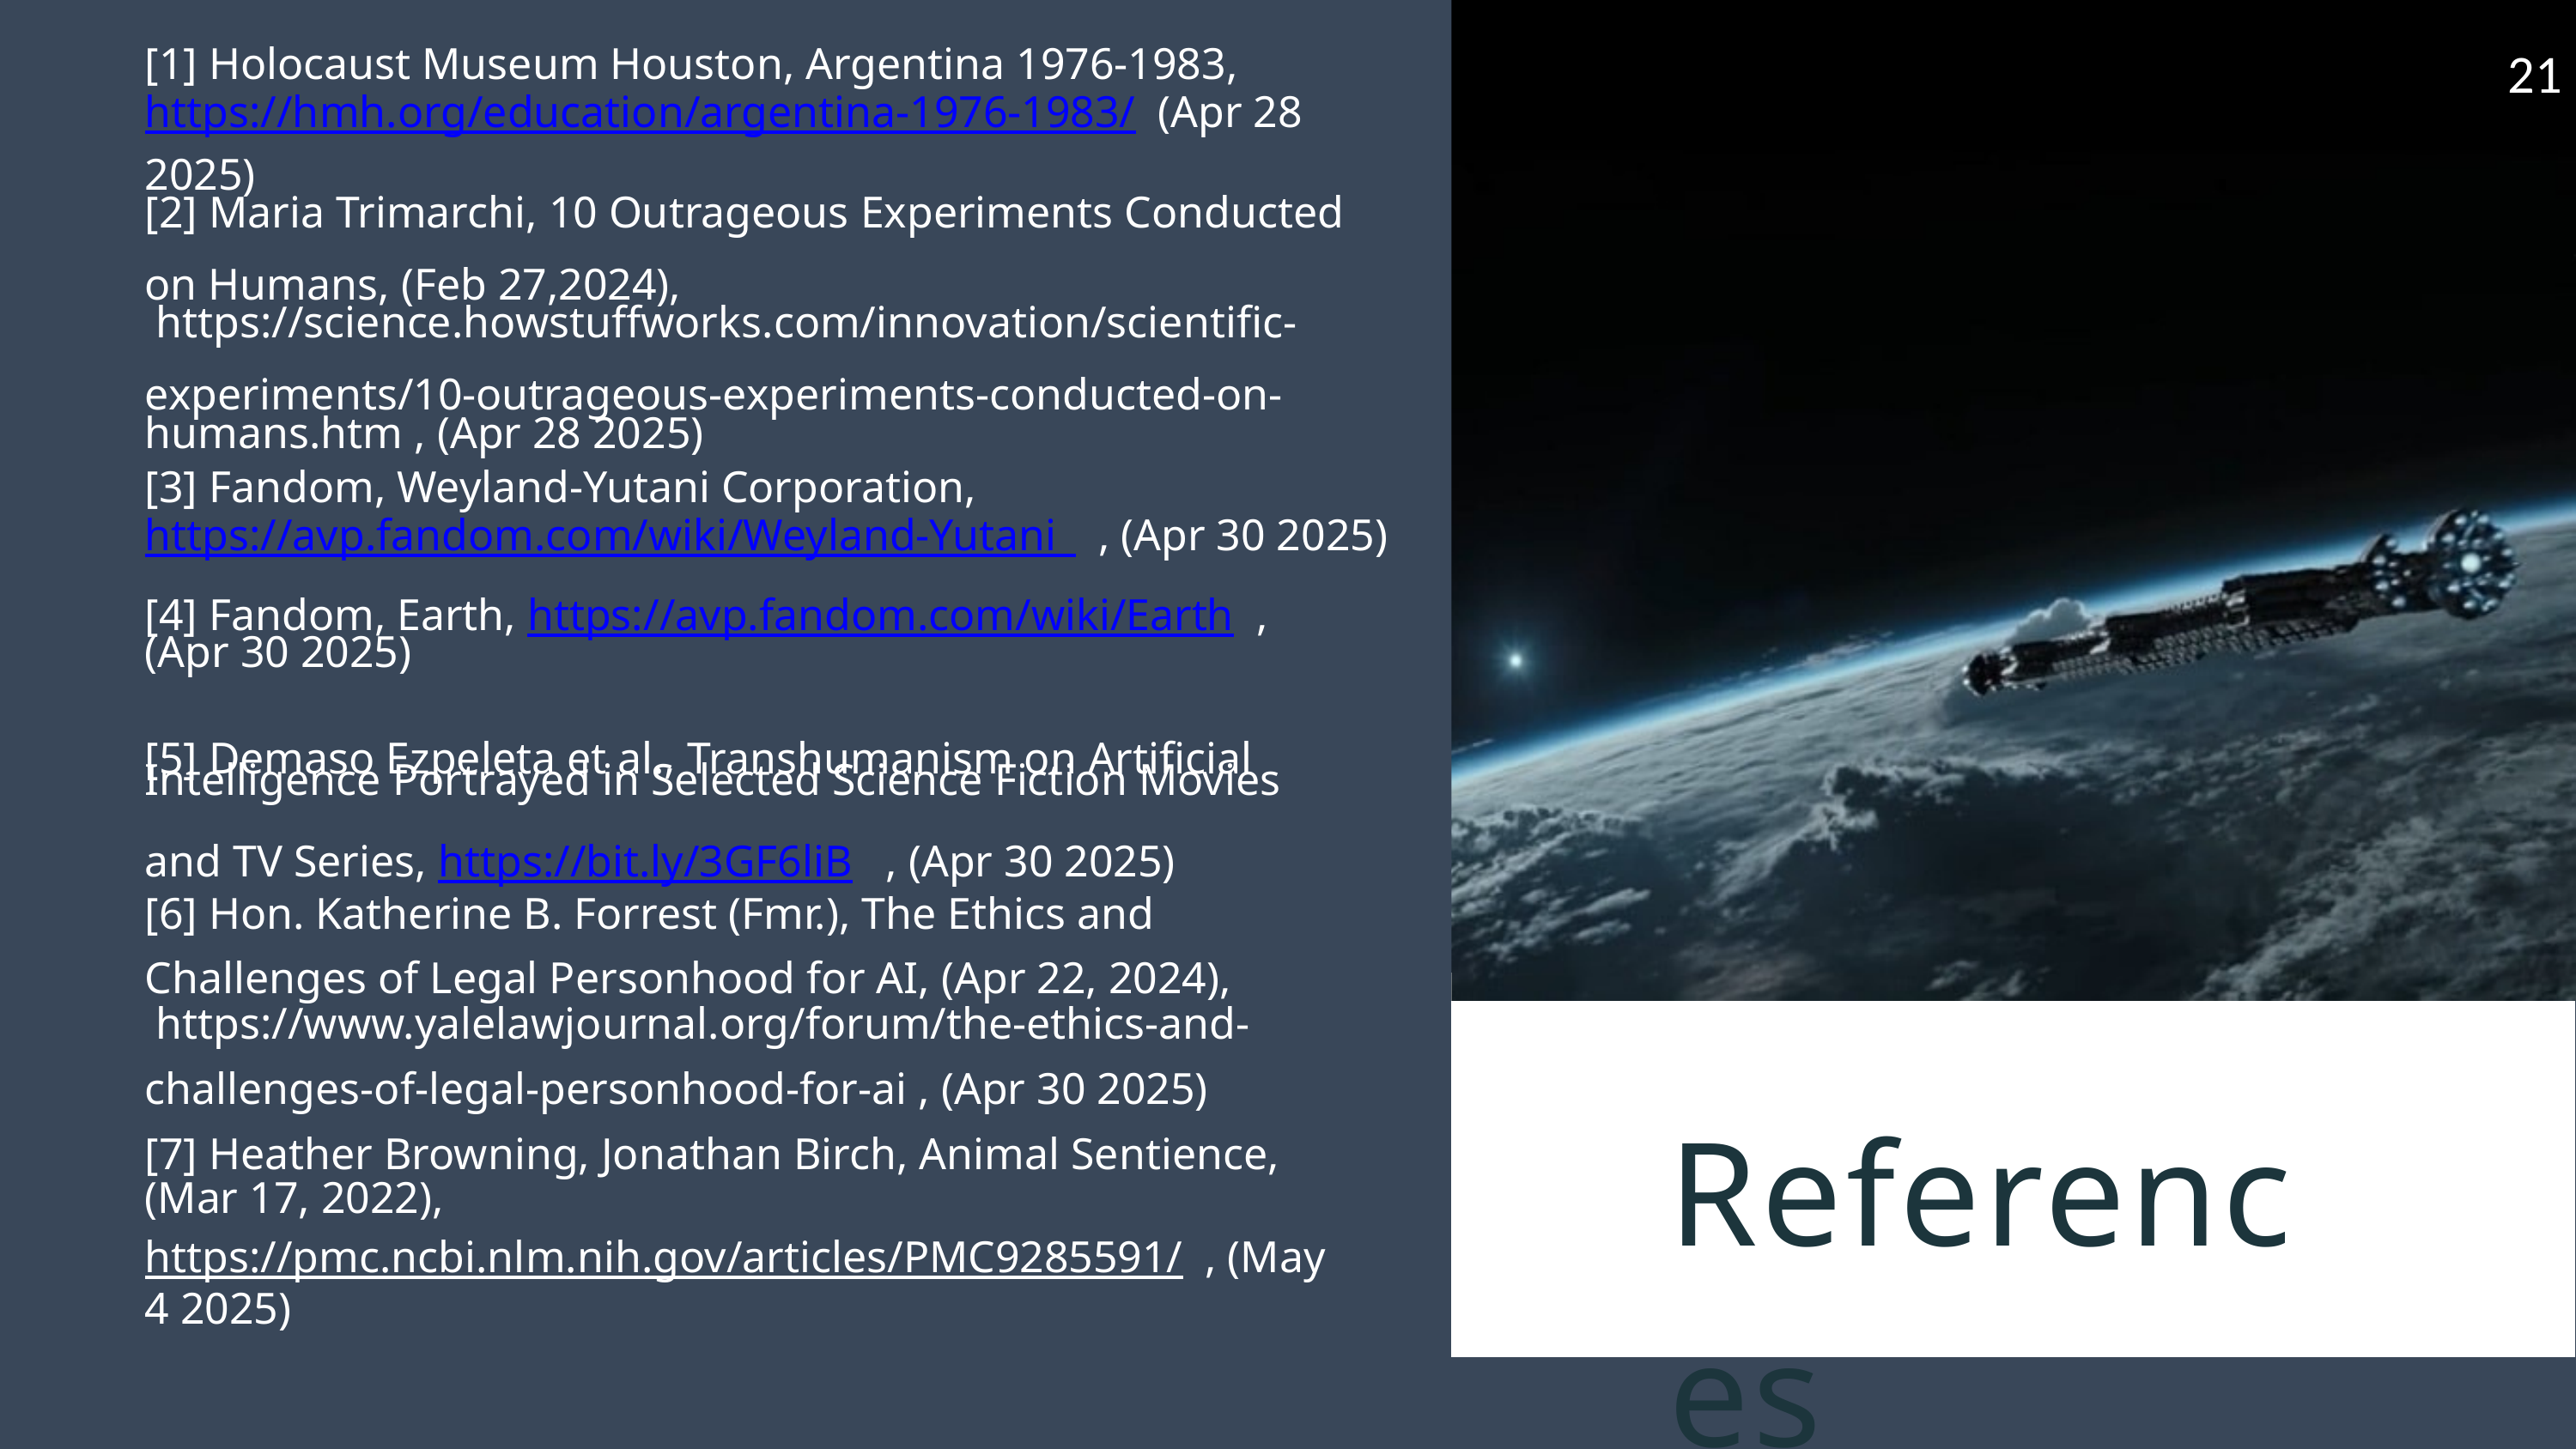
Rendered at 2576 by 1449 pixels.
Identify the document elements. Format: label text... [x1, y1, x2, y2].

text_box References [1668, 1364, 2373, 1449]
text_box [1451, 0, 2576, 972]
text_box 21 [2494, 33, 2576, 111]
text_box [1451, 973, 2576, 1358]
text_box [1] Holocaust Museum Houston, Argentina 1976-1983, https://hmh.org/education/argentina-1976-1983/ (Apr 28 2025) [2] Maria Trimarchi, 10 Outrageous Experiments Conducted on Humans, (Feb 27,2024), https://science.howstuffworks.com/innovation/scientific- experiments/10-outrageous-experiments-conducted-on- humans.htm , (Apr 28 2025) [3] Fandom, Weyland-Yutani Corporation, https://avp.fandom.com/wiki/Weyland-Yutani_ , (Apr 30 2025) [4] Fandom, Earth, https://avp.fandom.com/wiki/Earth , (Apr 30 2025) [5] Demaso Ezpeleta et al., Transhumanism on Artificial Intelligence Portrayed in Selected Science Fiction Movies and TV Series, https://bit.ly/3GF6liB , (Apr 30 2025) [6] Hon. Katherine B. Forrest (Fmr.), The Ethics and Challenges of Legal Personhood for AI, (Apr 22, 2024), https://www.yalelawjournal.org/forum/the-ethics-and- challenges-of-legal-personhood-for-ai , (Apr 30 2025) [7] Heather Browning, Jonathan Birch, Animal Sentience, (Mar 17, 2022), https://pmc.ncbi.nlm.nih.gov/articles/PMC9285591/ , (May 4 2025) [144, 33, 1394, 1333]
